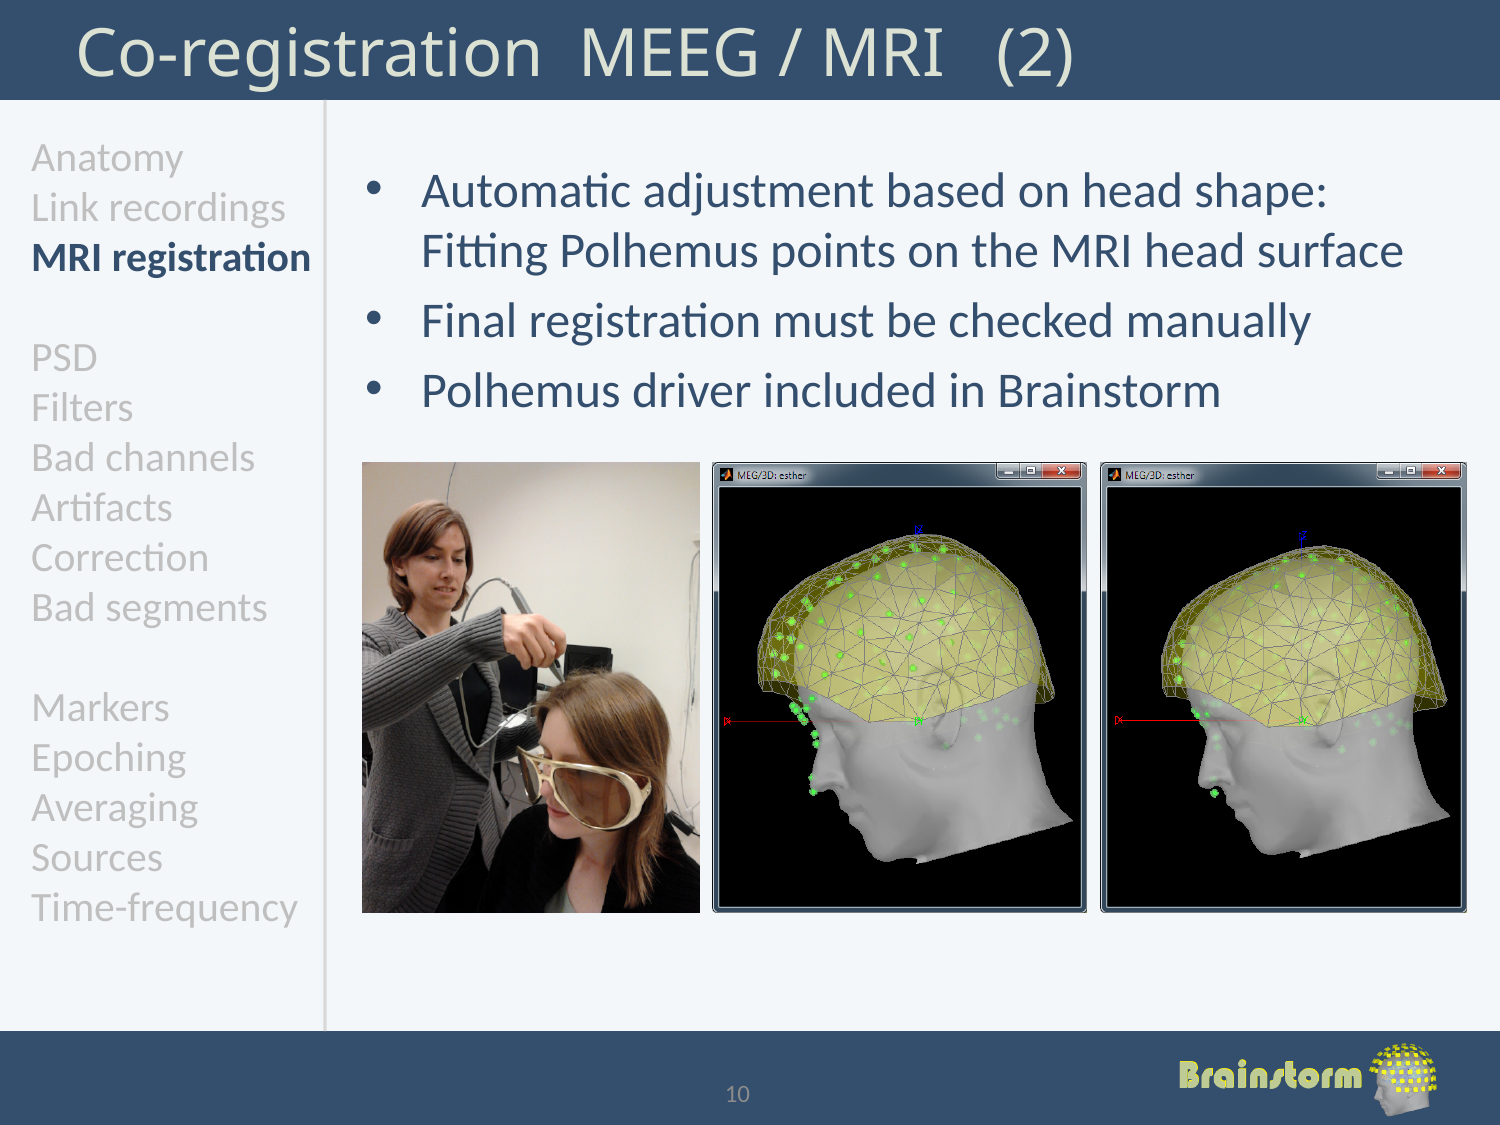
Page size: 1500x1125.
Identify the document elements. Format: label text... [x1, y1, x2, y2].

picture [1099, 462, 1467, 913]
picture [1175, 1029, 1453, 1125]
picture [712, 462, 1087, 913]
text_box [0, 99, 329, 1032]
picture [362, 462, 701, 913]
title Co-registration MEEG / MRI (2) [0, 0, 1500, 100]
list Automatic adjustment based on head shape: Fitting Polhemus points on the MRI head surface Final registration must be checked manually Polhemus driver included in Brainstorm [350, 149, 1450, 1000]
slide_number 10 [562, 1062, 913, 1123]
